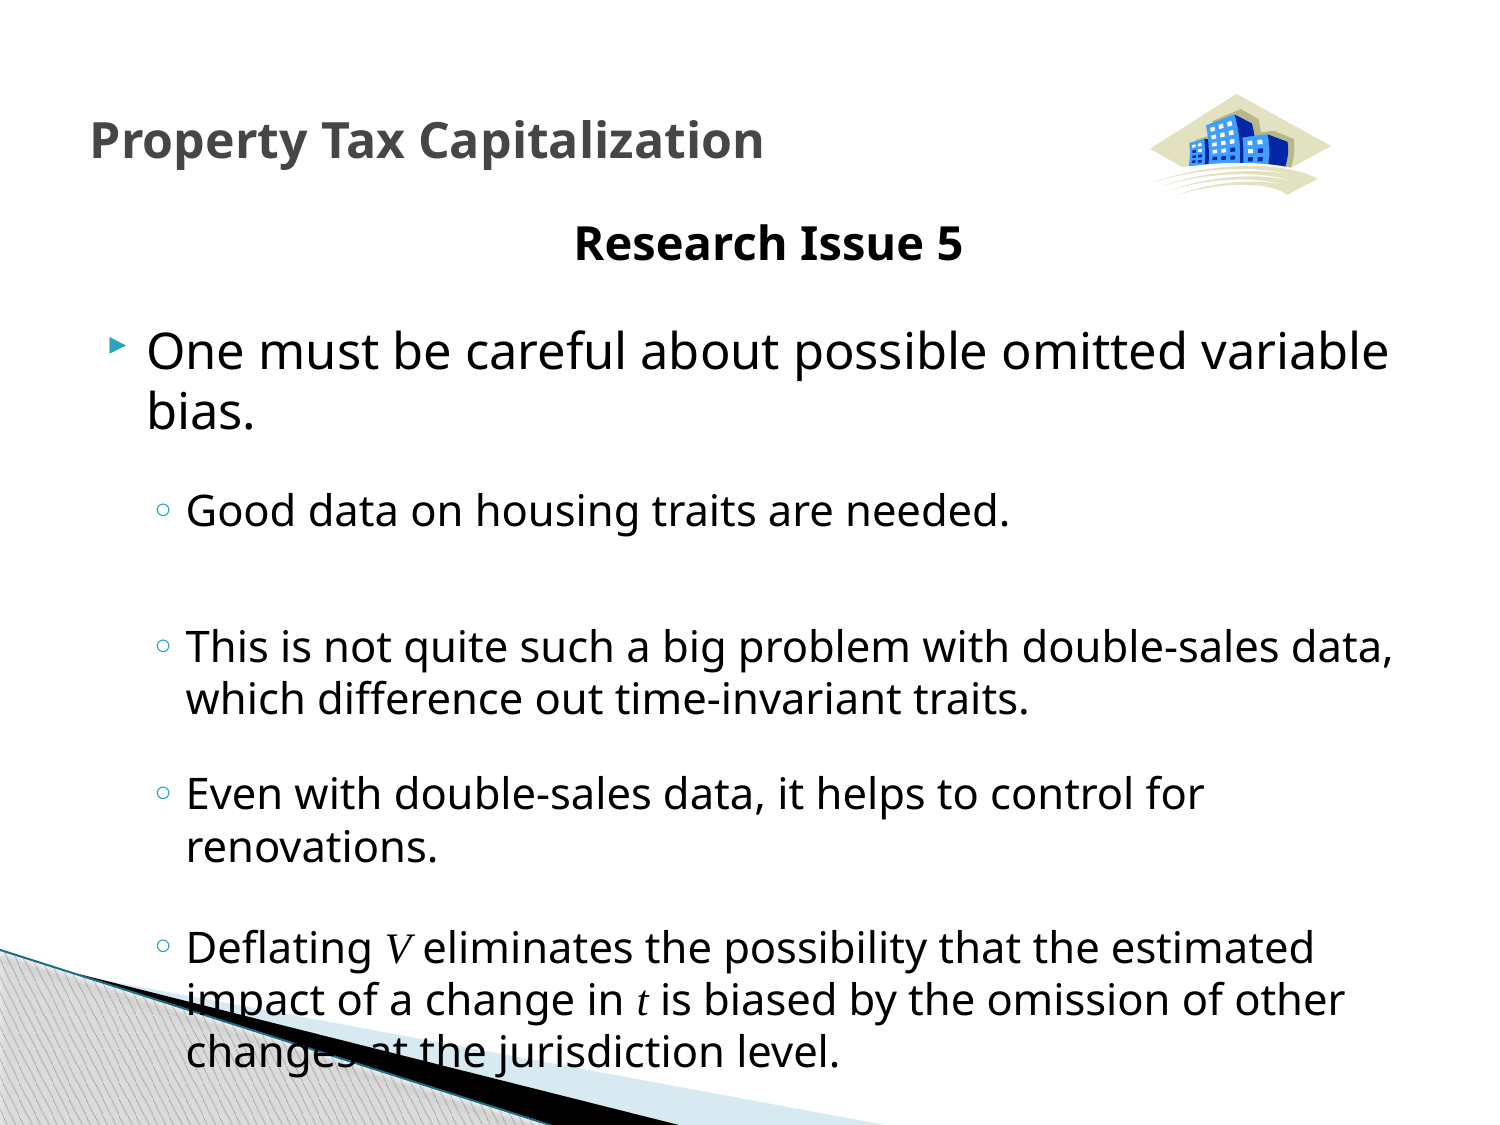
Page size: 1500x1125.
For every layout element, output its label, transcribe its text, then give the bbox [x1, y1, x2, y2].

picture [1149, 93, 1332, 196]
title Property Tax Capitalization [75, 45, 1425, 206]
list Research Issue 5 One must be careful about possible omitted variable bias. Good data on housing traits are needed. This is not quite such a big problem with double-sales data, which difference out time-invariant traits. Even with double-sales data, it helps to control for renovations. Deflating V eliminates the possibility that the estimated impact of a change in t is biased by the omission of other changes at the jurisdiction level. [75, 206, 1450, 1088]
